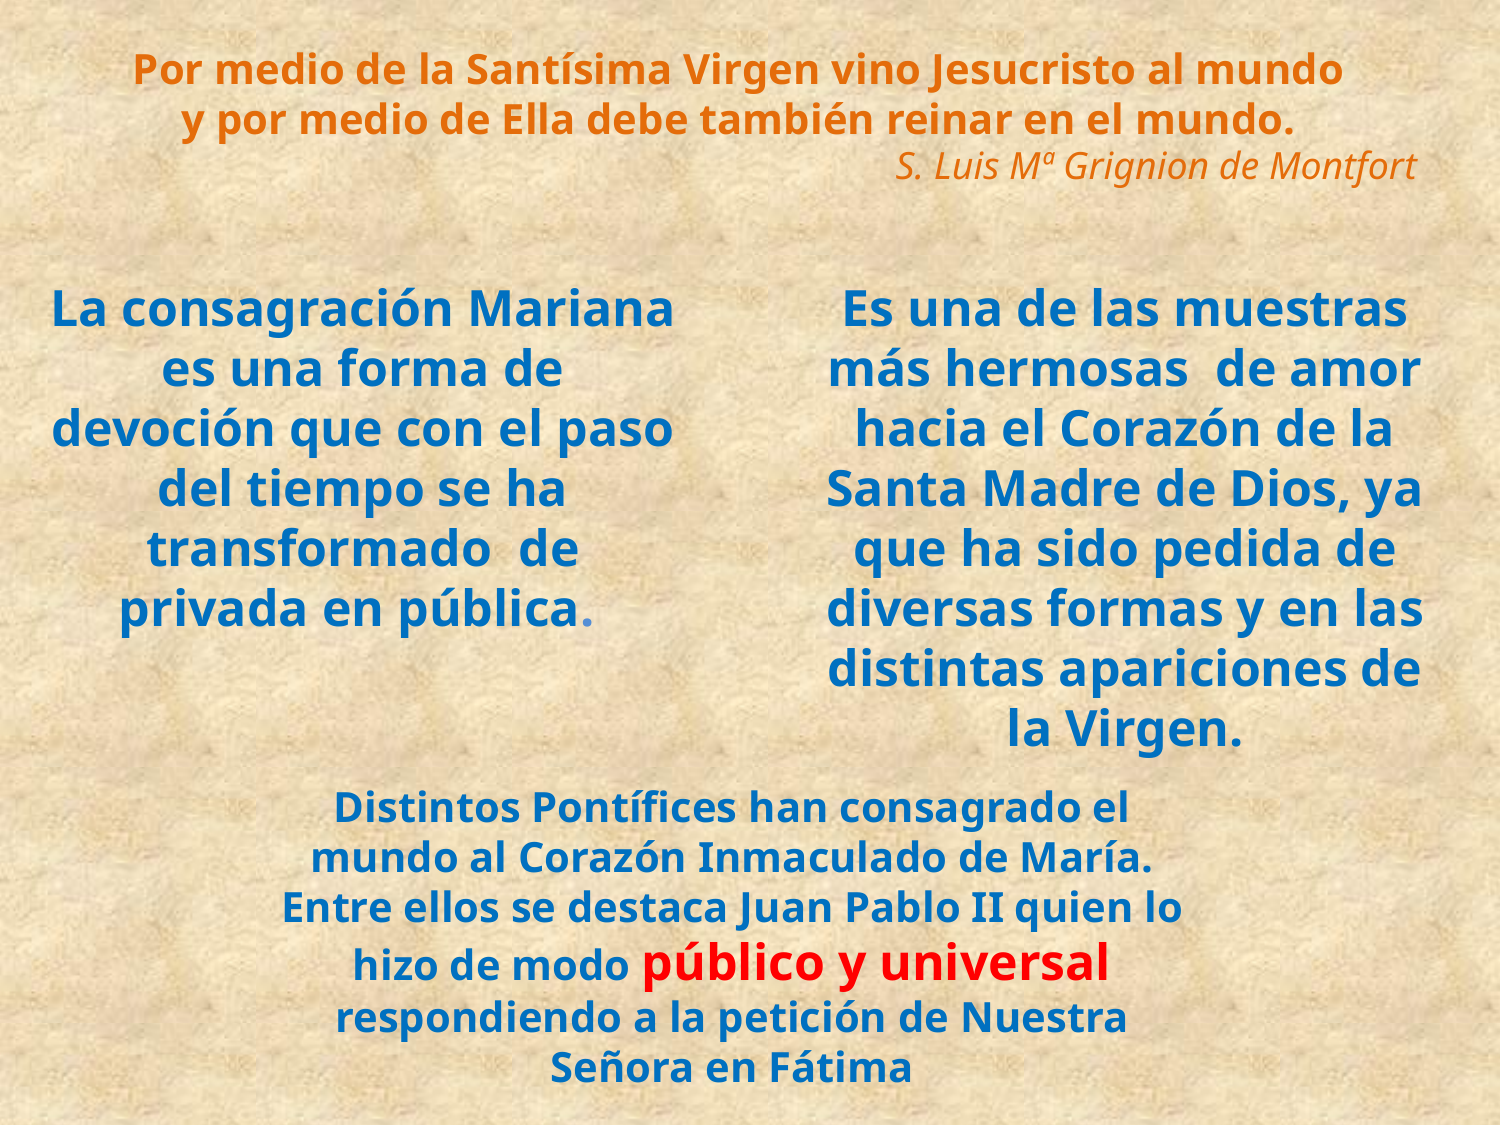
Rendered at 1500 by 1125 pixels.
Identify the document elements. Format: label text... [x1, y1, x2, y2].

text_box La consagración Mariana es una forma de devoción que con el paso del tiempo se ha transformado de privada en pública. [35, 269, 691, 645]
text_box Distintos Pontífices han consagrado el mundo al Corazón Inmaculado de María. Entre ellos se destaca Juan Pablo II quien lo hizo de modo público y universal respondiendo a la petición de Nuestra Señora en Fátima [253, 773, 1211, 1099]
picture [0, 0, 1500, 1125]
text_box Por medio de la Santísima Virgen vino Jesucristo al mundo y por medio de Ella debe también reinar en el mundo. S. Luis Mª Grignion de Montfort [46, 35, 1442, 195]
text_box Es una de las muestras más hermosas de amor hacia el Corazón de la Santa Madre de Dios, ya que ha sido pedida de diversas formas y en las distintas apariciones de la Virgen. [797, 269, 1453, 765]
